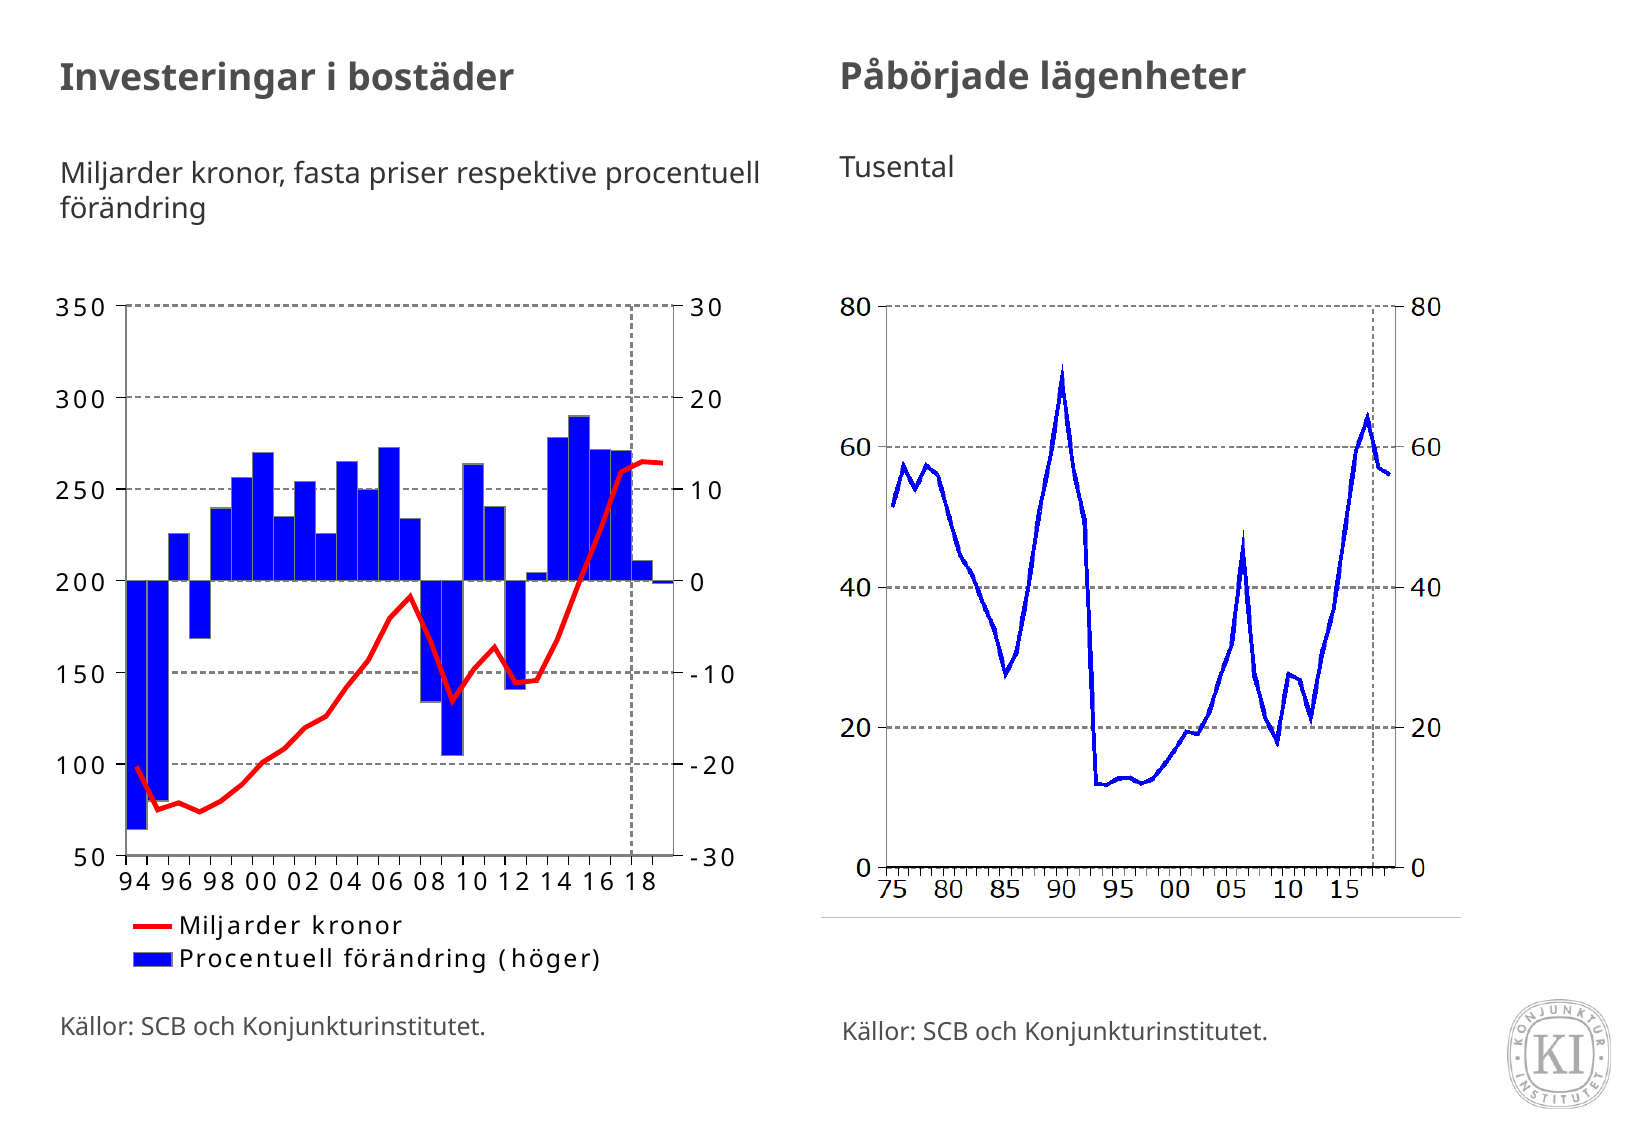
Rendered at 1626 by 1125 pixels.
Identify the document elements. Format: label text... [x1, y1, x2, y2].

subtitle Källor: SCB och Konjunkturinstitutet. [44, 1009, 681, 1106]
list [818, 275, 1461, 918]
list Miljarder kronor, fasta priser respektive procentuell förändring [44, 149, 813, 232]
list Källor: SCB och Konjunkturinstitutet. [826, 1008, 1463, 1106]
list Påbörjade lägenheter [824, 44, 1593, 138]
list Tusental [824, 148, 1592, 232]
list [30, 270, 761, 1001]
picture [1507, 999, 1611, 1109]
title Investeringar i bostäder [44, 45, 813, 138]
